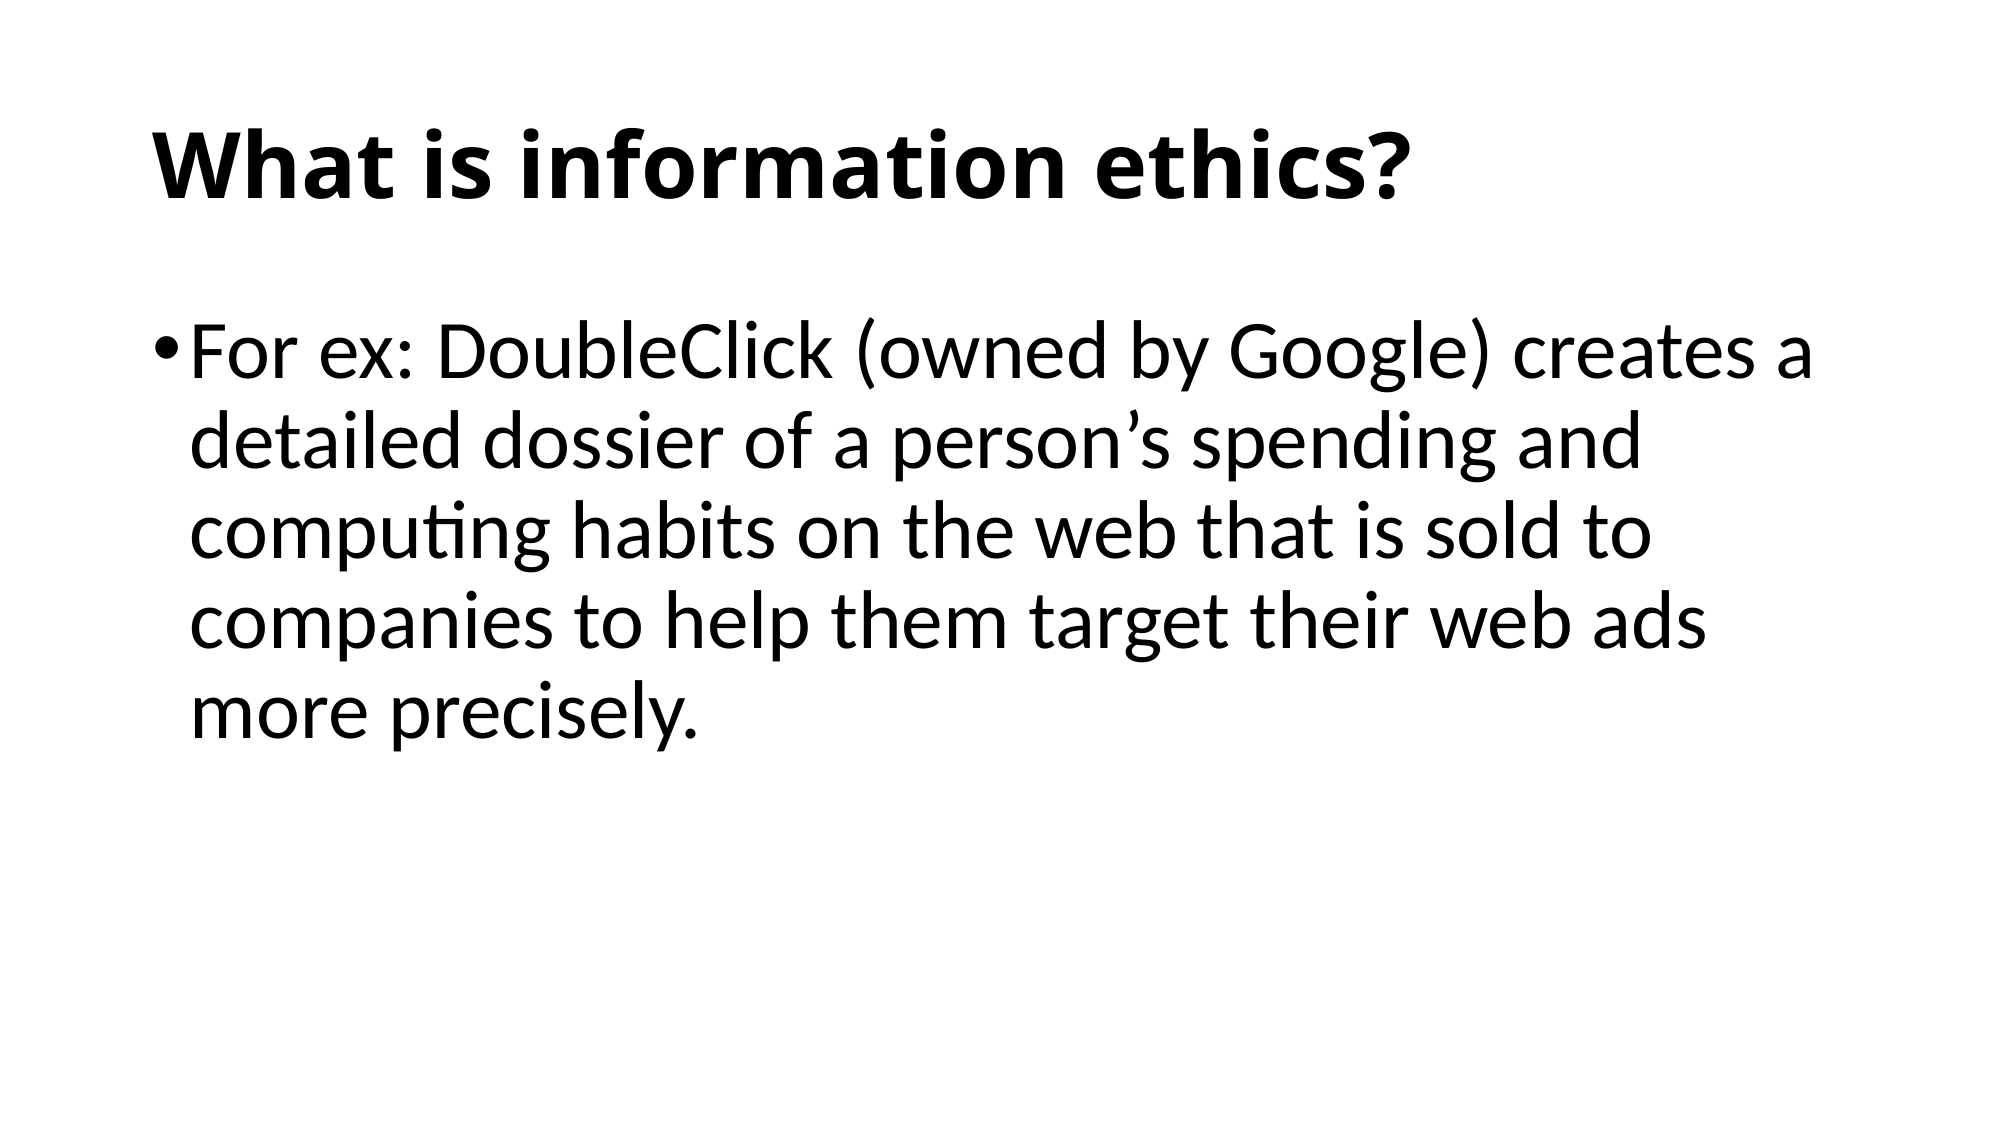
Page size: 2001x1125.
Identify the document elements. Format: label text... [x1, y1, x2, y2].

list For ex: DoubleClick (owned by Google) creates a detailed dossier of a person’s spending and computing habits on the web that is sold to companies to help them target their web ads more precisely. [137, 299, 1863, 1014]
title What is information ethics? [137, 59, 1863, 278]
